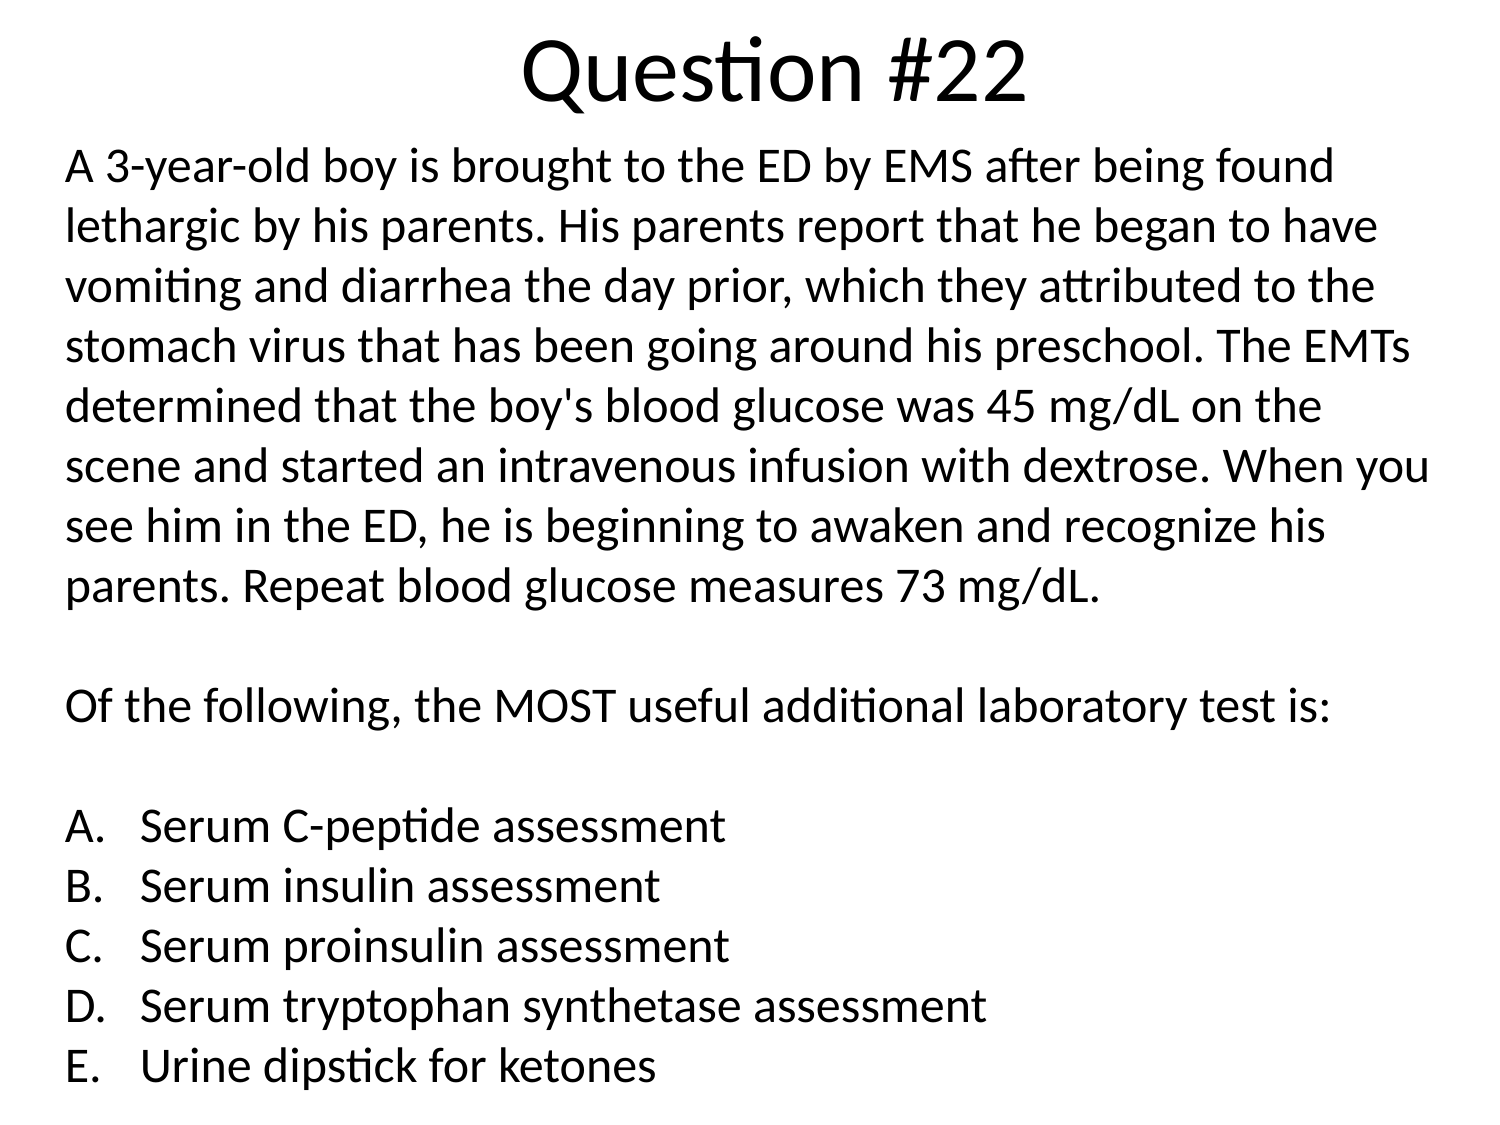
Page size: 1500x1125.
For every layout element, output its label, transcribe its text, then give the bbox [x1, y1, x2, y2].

text_box A 3-year-old boy is brought to the ED by EMS after being found lethargic by his parents. His parents report that he began to have vomiting and diarrhea the day prior, which they attributed to the stomach virus that has been going around his preschool. The EMTs determined that the boy's blood glucose was 45 mg/dL on the scene and started an intravenous infusion with dextrose. When you see him in the ED, he is beginning to awaken and recognize his parents. Repeat blood glucose measures 73 mg/dL. Of the following, the MOST useful additional laboratory test is: Serum C-peptide assessment Serum insulin assessment Serum proinsulin assessment Serum tryptophan synthetase assessment Urine dipstick for ketones [50, 124, 1450, 1125]
text_box Question #22 [99, 0, 1450, 188]
